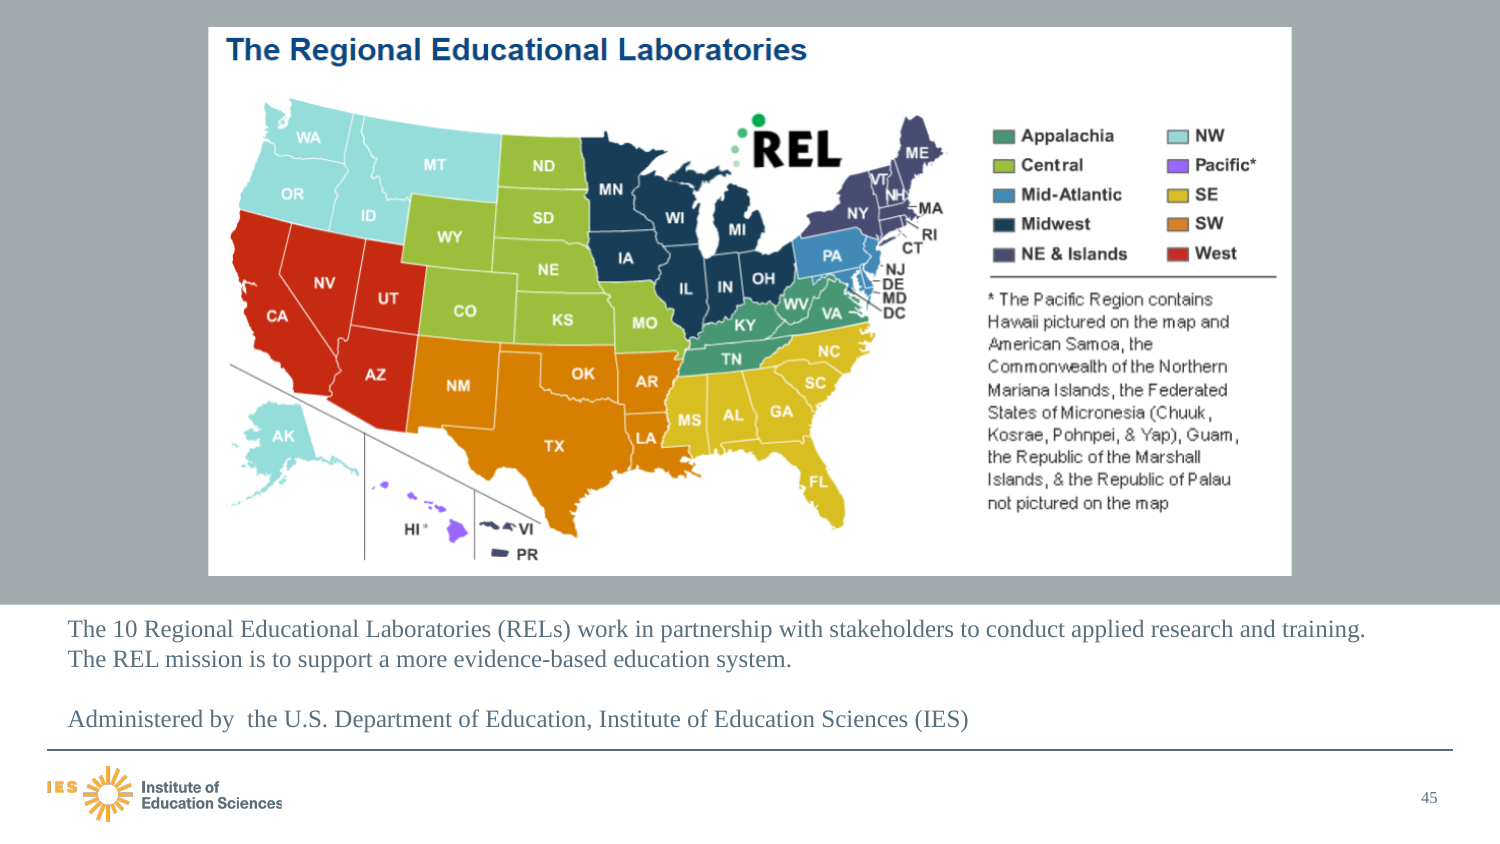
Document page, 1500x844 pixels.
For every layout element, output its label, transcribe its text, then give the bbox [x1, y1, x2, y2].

title The 10 Regional Educational Laboratories (RELs) work in partnership with stakeholders to conduct applied research and training. The REL mission is to support a more evidence-based education system. Administered by the U.S. Department of Education, Institute of Education Sciences (IES) [52, 604, 1454, 736]
text_box [0, 0, 1500, 605]
picture [208, 27, 1292, 576]
slide_number 45 [1394, 774, 1454, 820]
